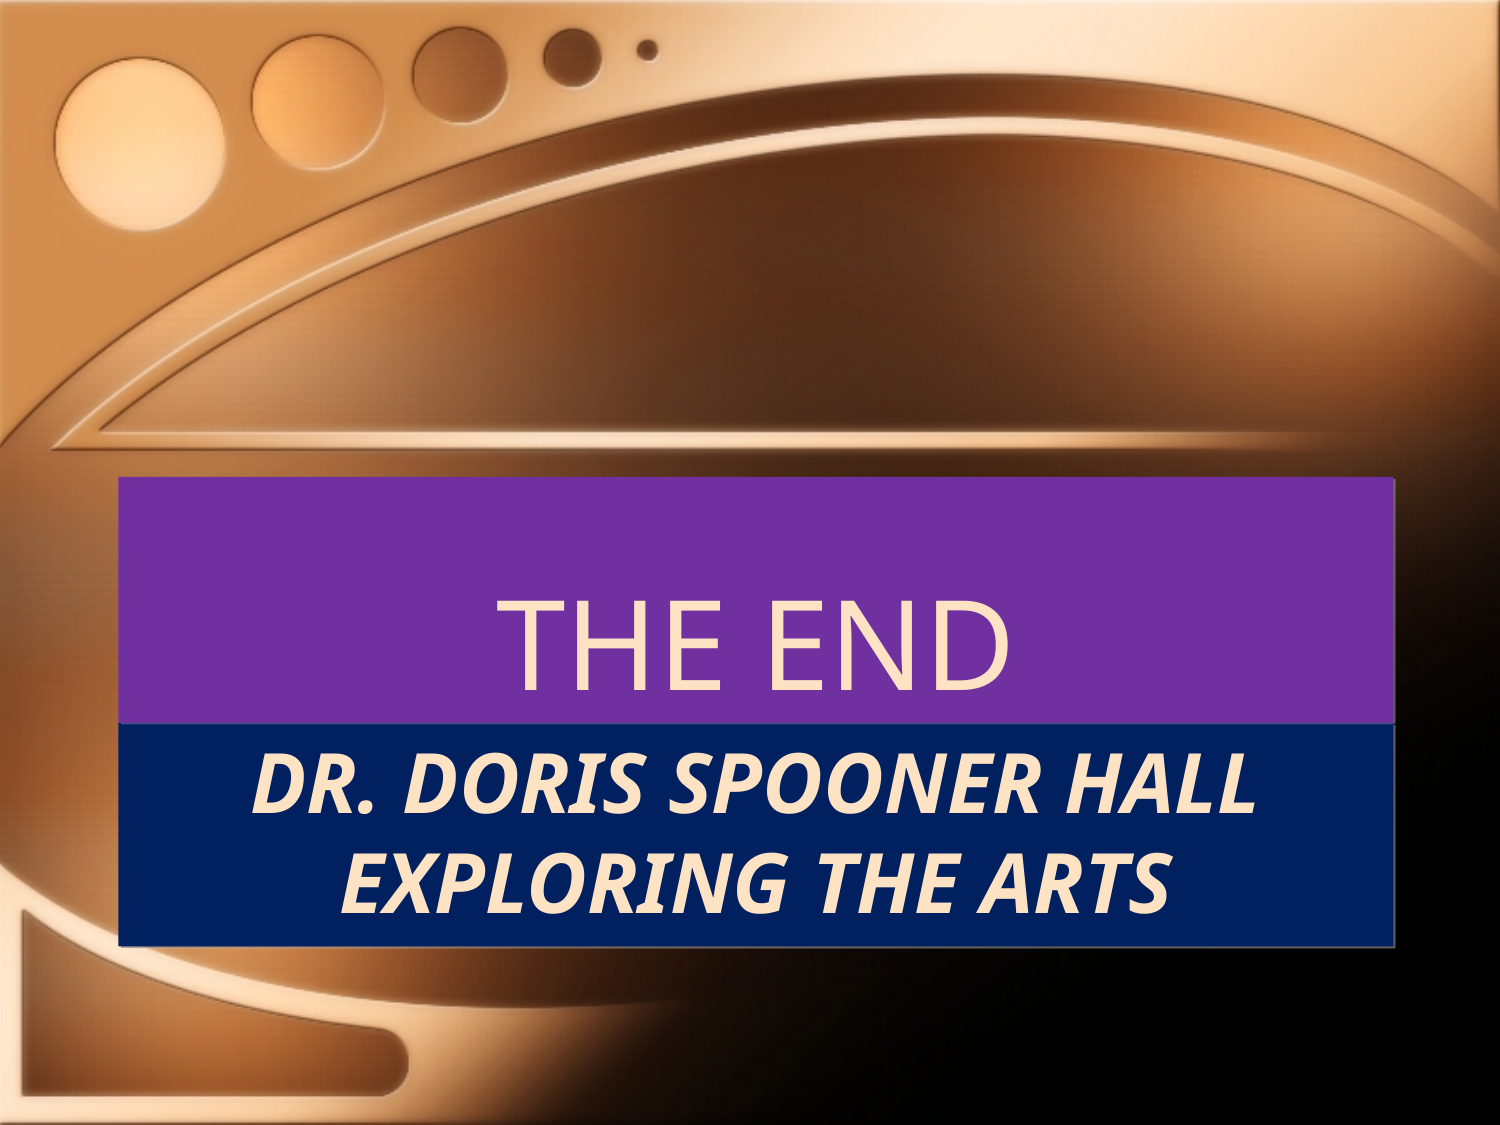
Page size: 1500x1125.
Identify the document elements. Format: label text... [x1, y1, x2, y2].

title DR. DORIS SPOONER HALL EXPLORING THE ARTS [118, 723, 1394, 947]
list THE END [118, 476, 1394, 723]
picture [0, 0, 1500, 1125]
